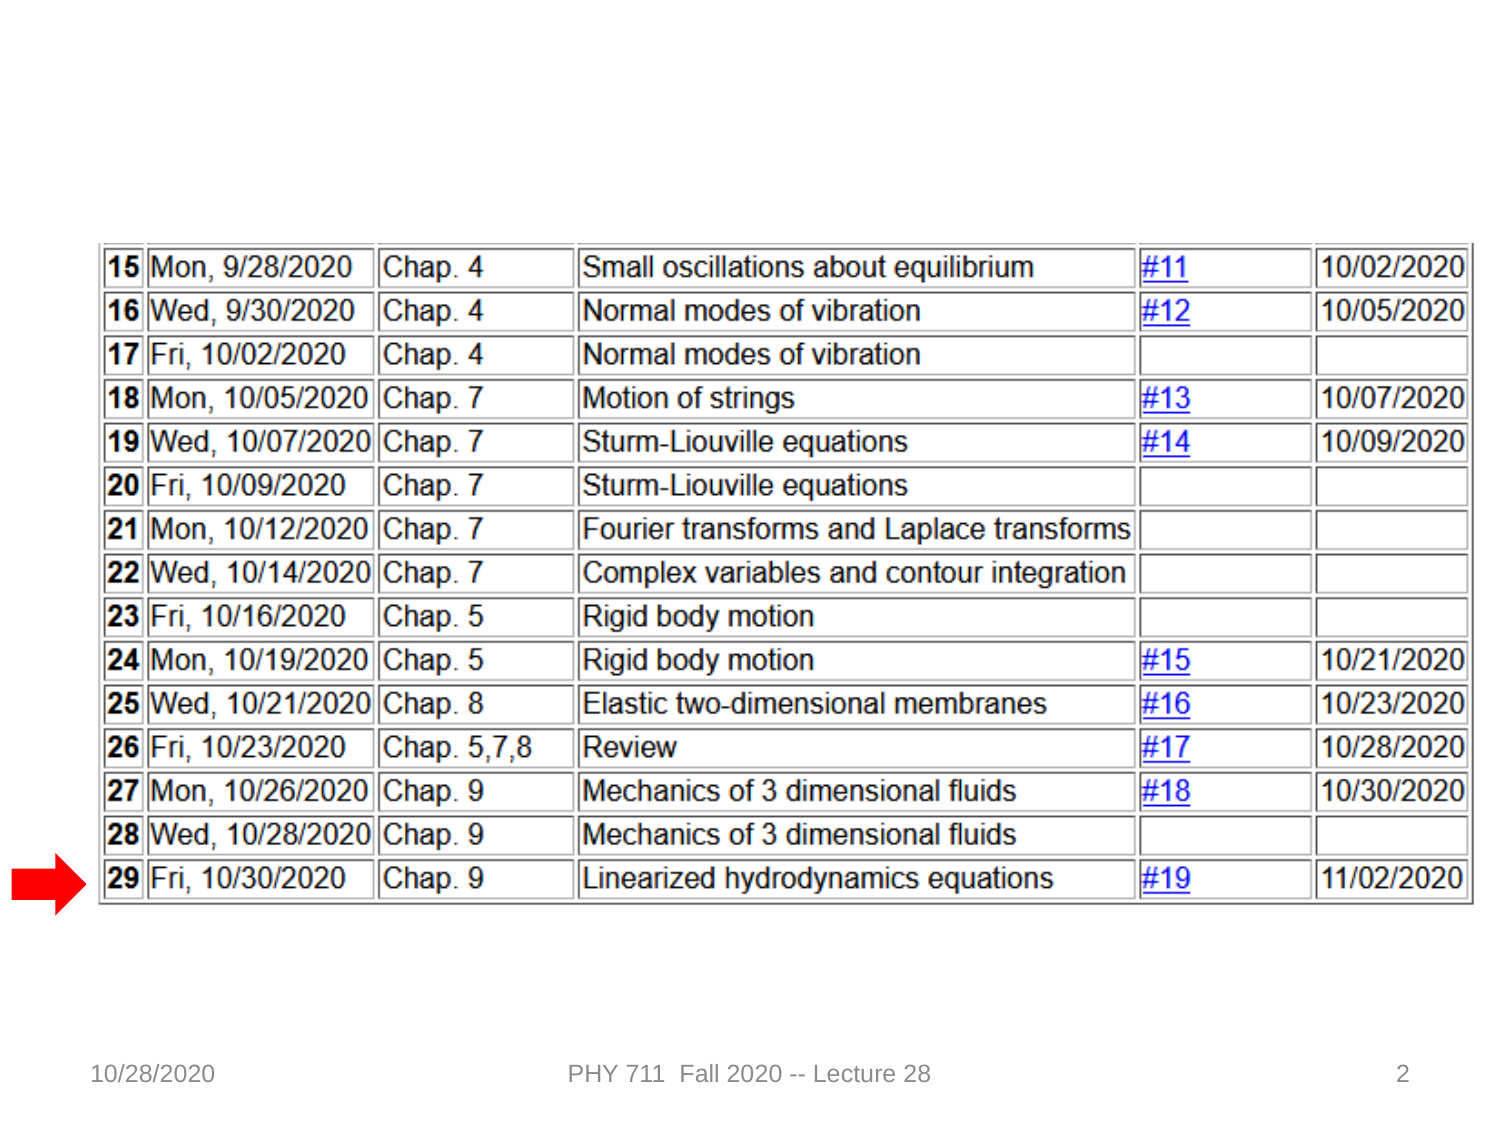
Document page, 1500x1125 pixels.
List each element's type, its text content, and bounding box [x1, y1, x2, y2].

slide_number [75, 1042, 425, 1103]
footer PHY 711 Fall 2020 -- Lecture 28 [512, 1042, 988, 1103]
text_box [9, 851, 81, 918]
slide_number 2 [1074, 1042, 1425, 1103]
picture [86, 243, 1486, 916]
